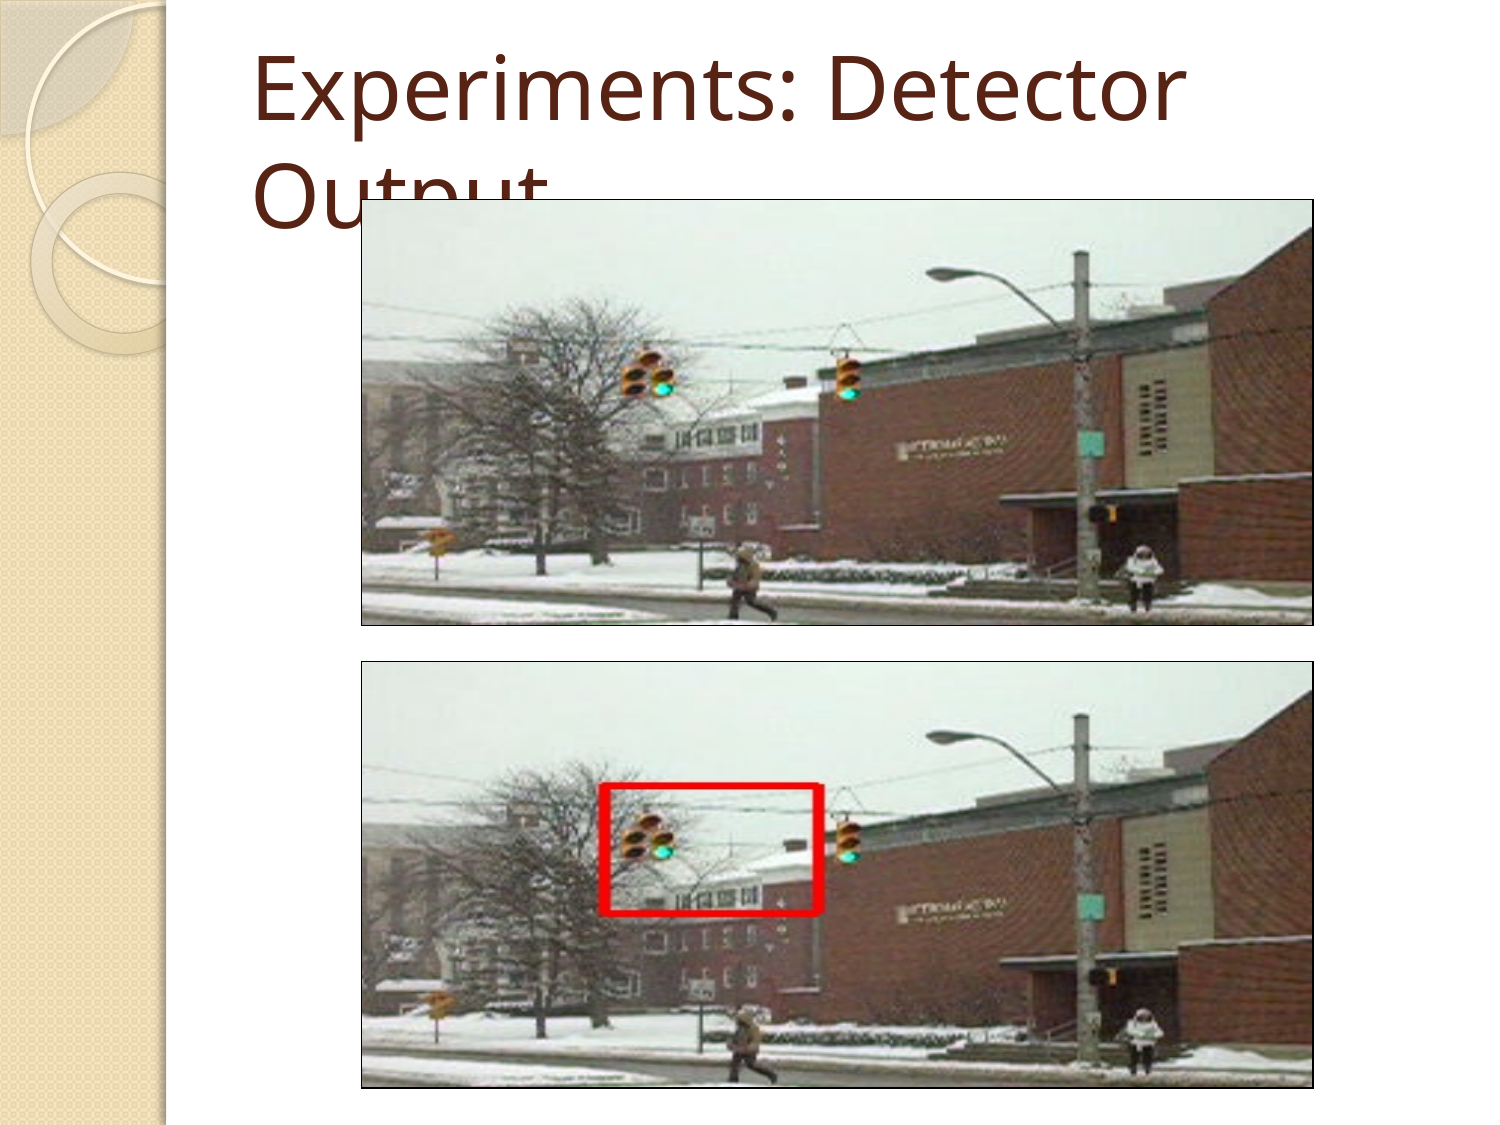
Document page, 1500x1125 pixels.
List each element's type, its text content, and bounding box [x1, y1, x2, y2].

title Experiments: Detector Output [235, 45, 1466, 233]
picture [362, 199, 1313, 626]
picture [362, 662, 1313, 1088]
